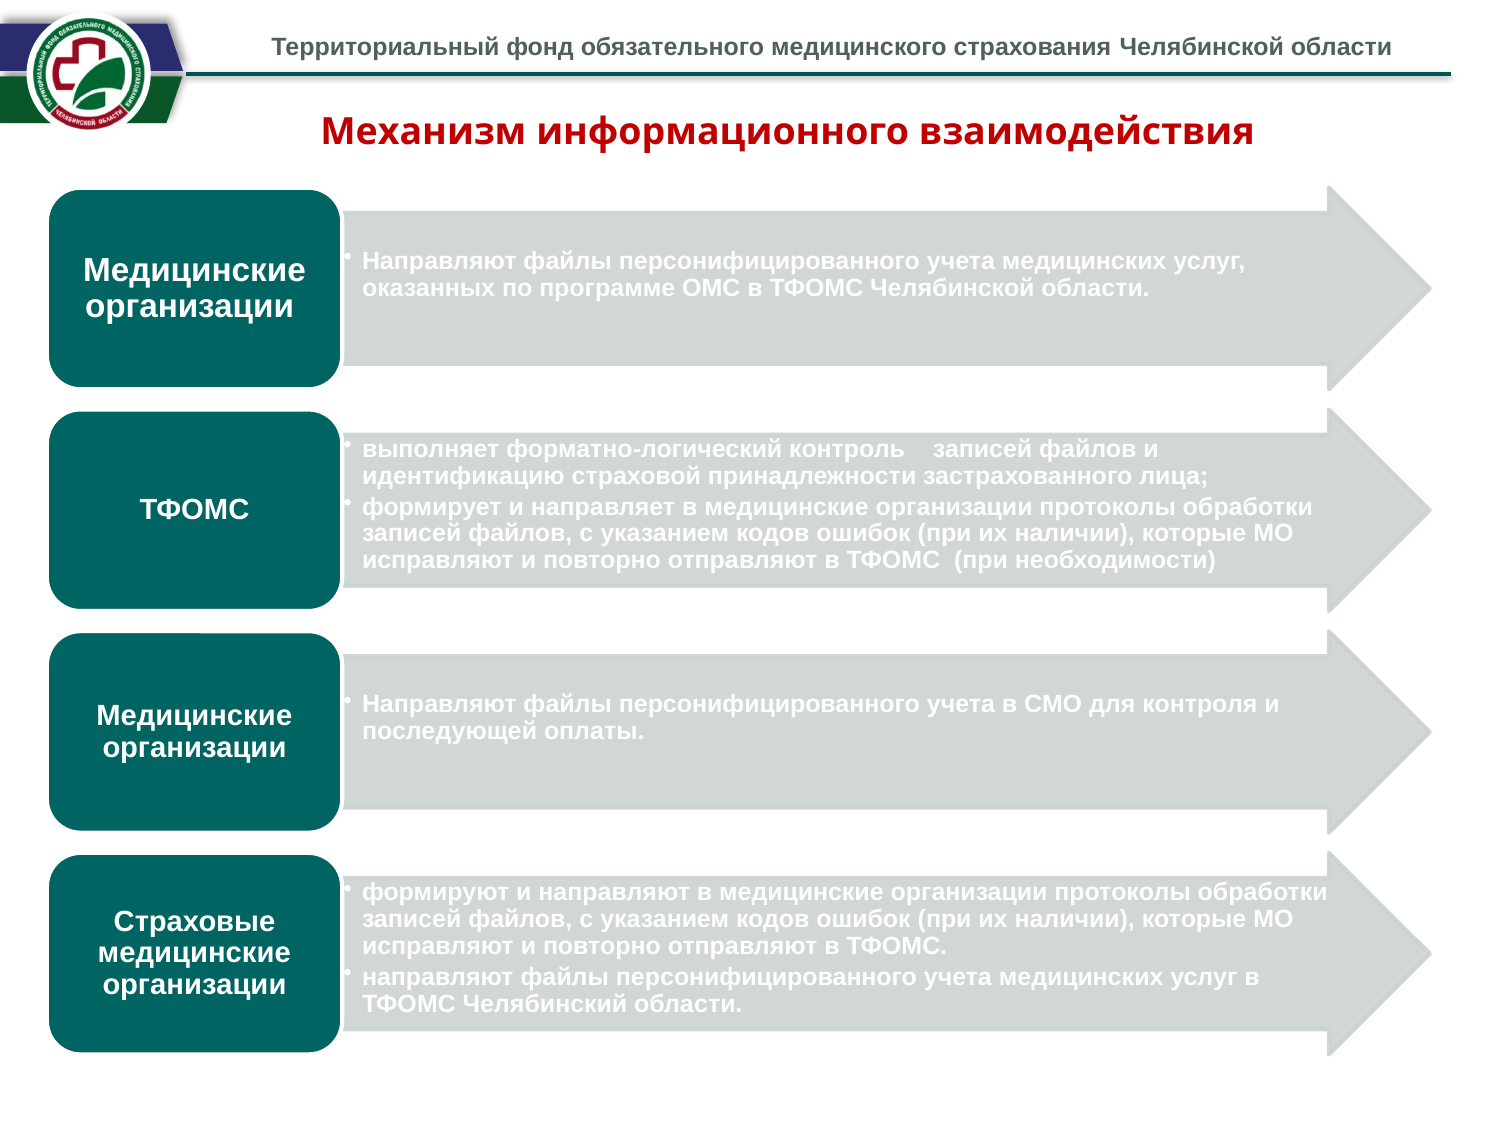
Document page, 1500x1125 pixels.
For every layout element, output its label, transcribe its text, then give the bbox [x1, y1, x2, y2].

text_box Территориальный фонд обязательного медицинского страхования Челябинской области [188, 23, 1500, 69]
title Механизм информационного взаимодействия [187, 84, 1389, 185]
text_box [0, 11, 184, 139]
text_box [23, 187, 1454, 1055]
